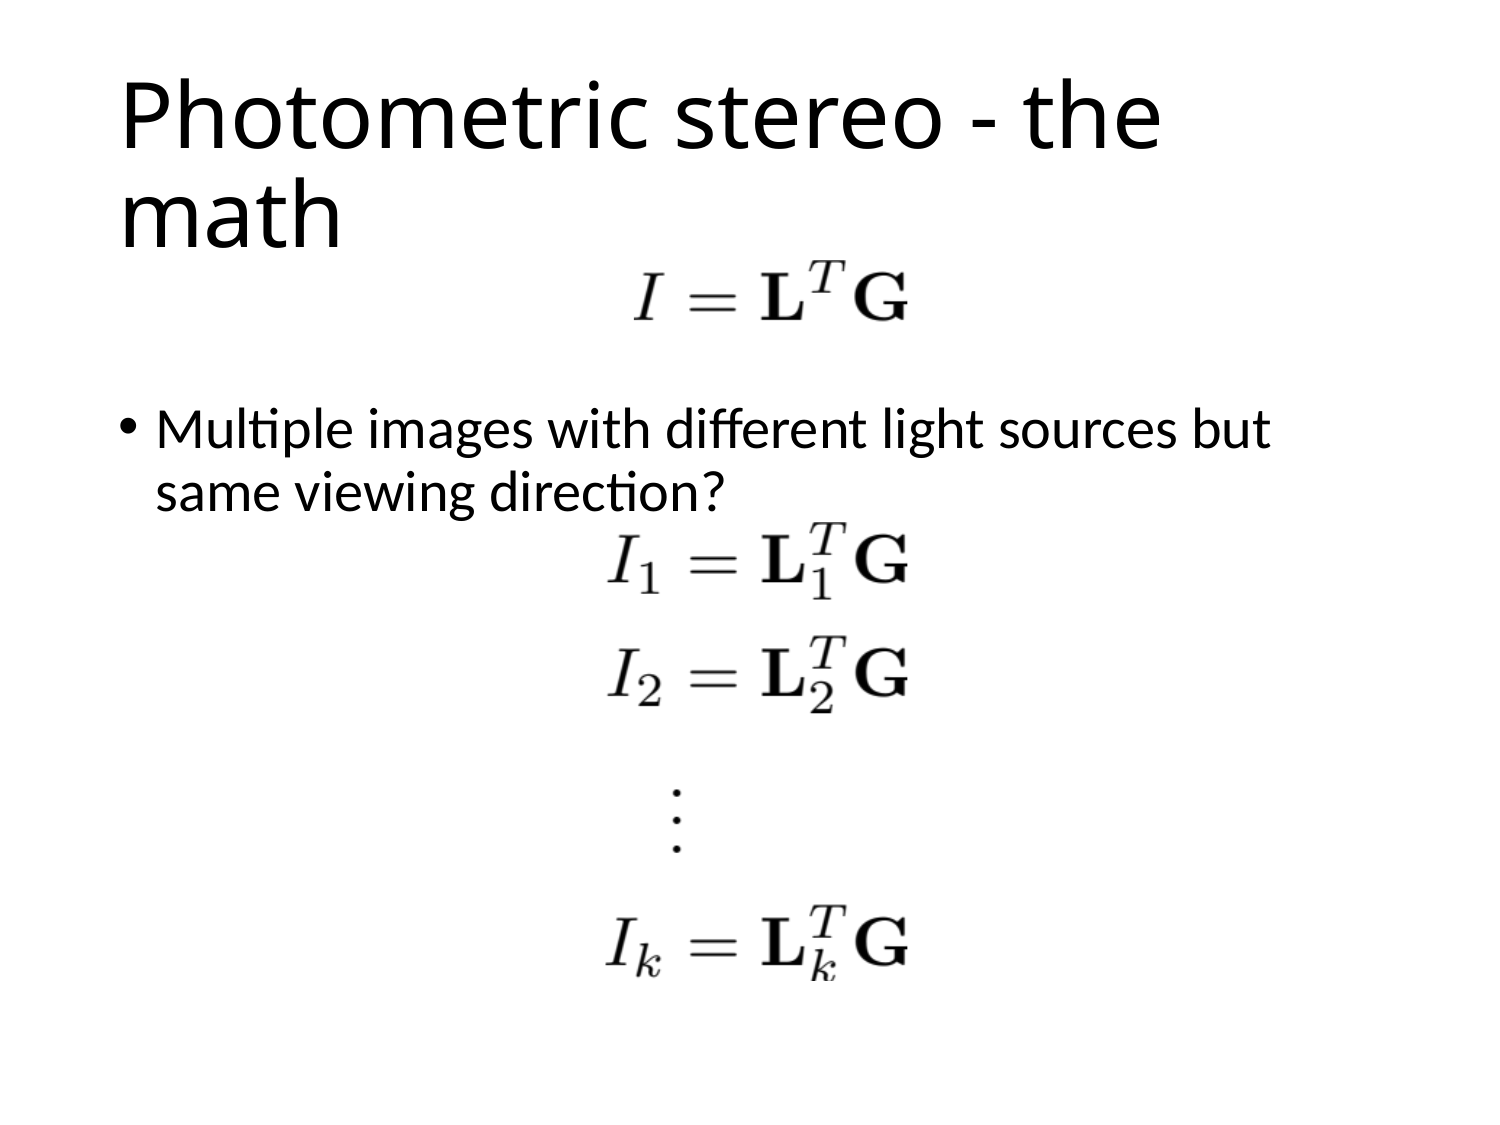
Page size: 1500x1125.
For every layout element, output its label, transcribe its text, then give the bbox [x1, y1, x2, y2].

title Photometric stereo - the math [103, 59, 1397, 278]
list Multiple images with different light sources but same viewing direction? [103, 299, 1397, 1014]
picture [605, 522, 908, 981]
picture [633, 260, 908, 322]
